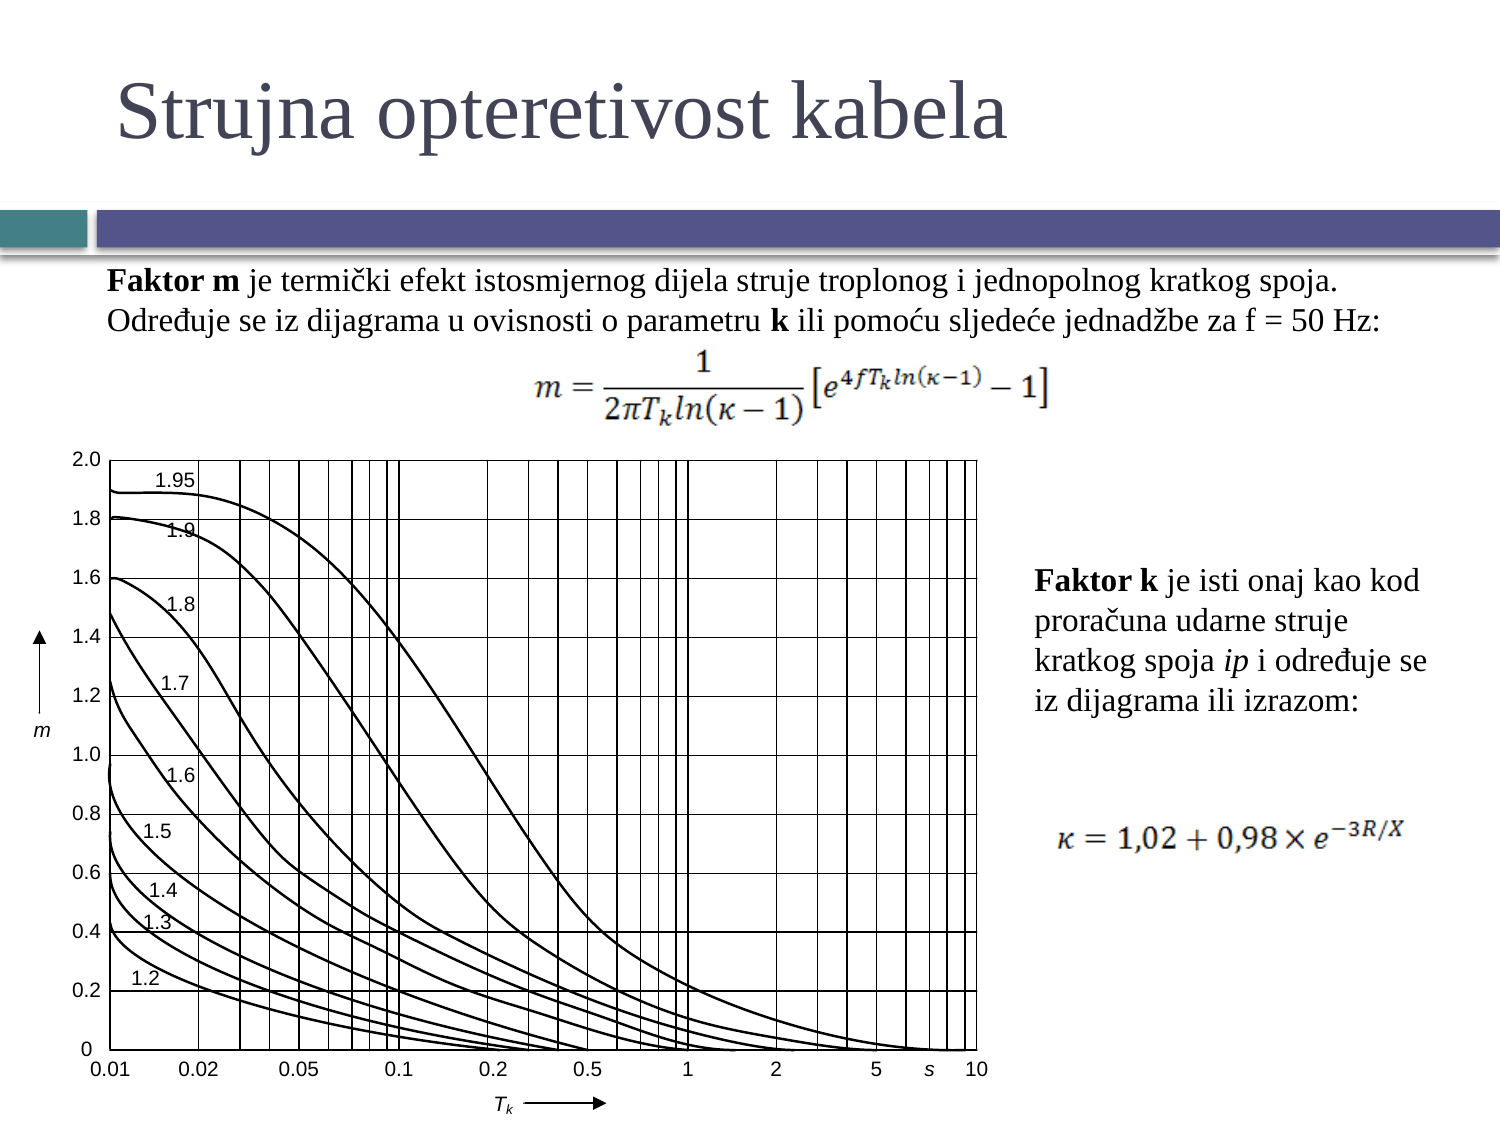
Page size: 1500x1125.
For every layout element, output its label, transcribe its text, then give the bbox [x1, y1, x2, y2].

list Faktor m je termički efekt istosmjernog dijela struje troplonog i jednopolnog kratkog spoja. Određuje se iz dijagrama u ovisnosti o parametru k ili pomoću sljedeće jednadžbe za f = 50 Hz: [92, 250, 1465, 399]
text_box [0, 412, 1099, 1125]
picture [1045, 808, 1419, 872]
text_box Faktor k je isti onaj kao kod proračuna udarne struje kratkog spoja ip i određuje se iz dijagrama ili izrazom: [1105, 550, 1465, 774]
title Strujna opteretivost kabela [100, 45, 1438, 164]
picture [527, 339, 1064, 437]
